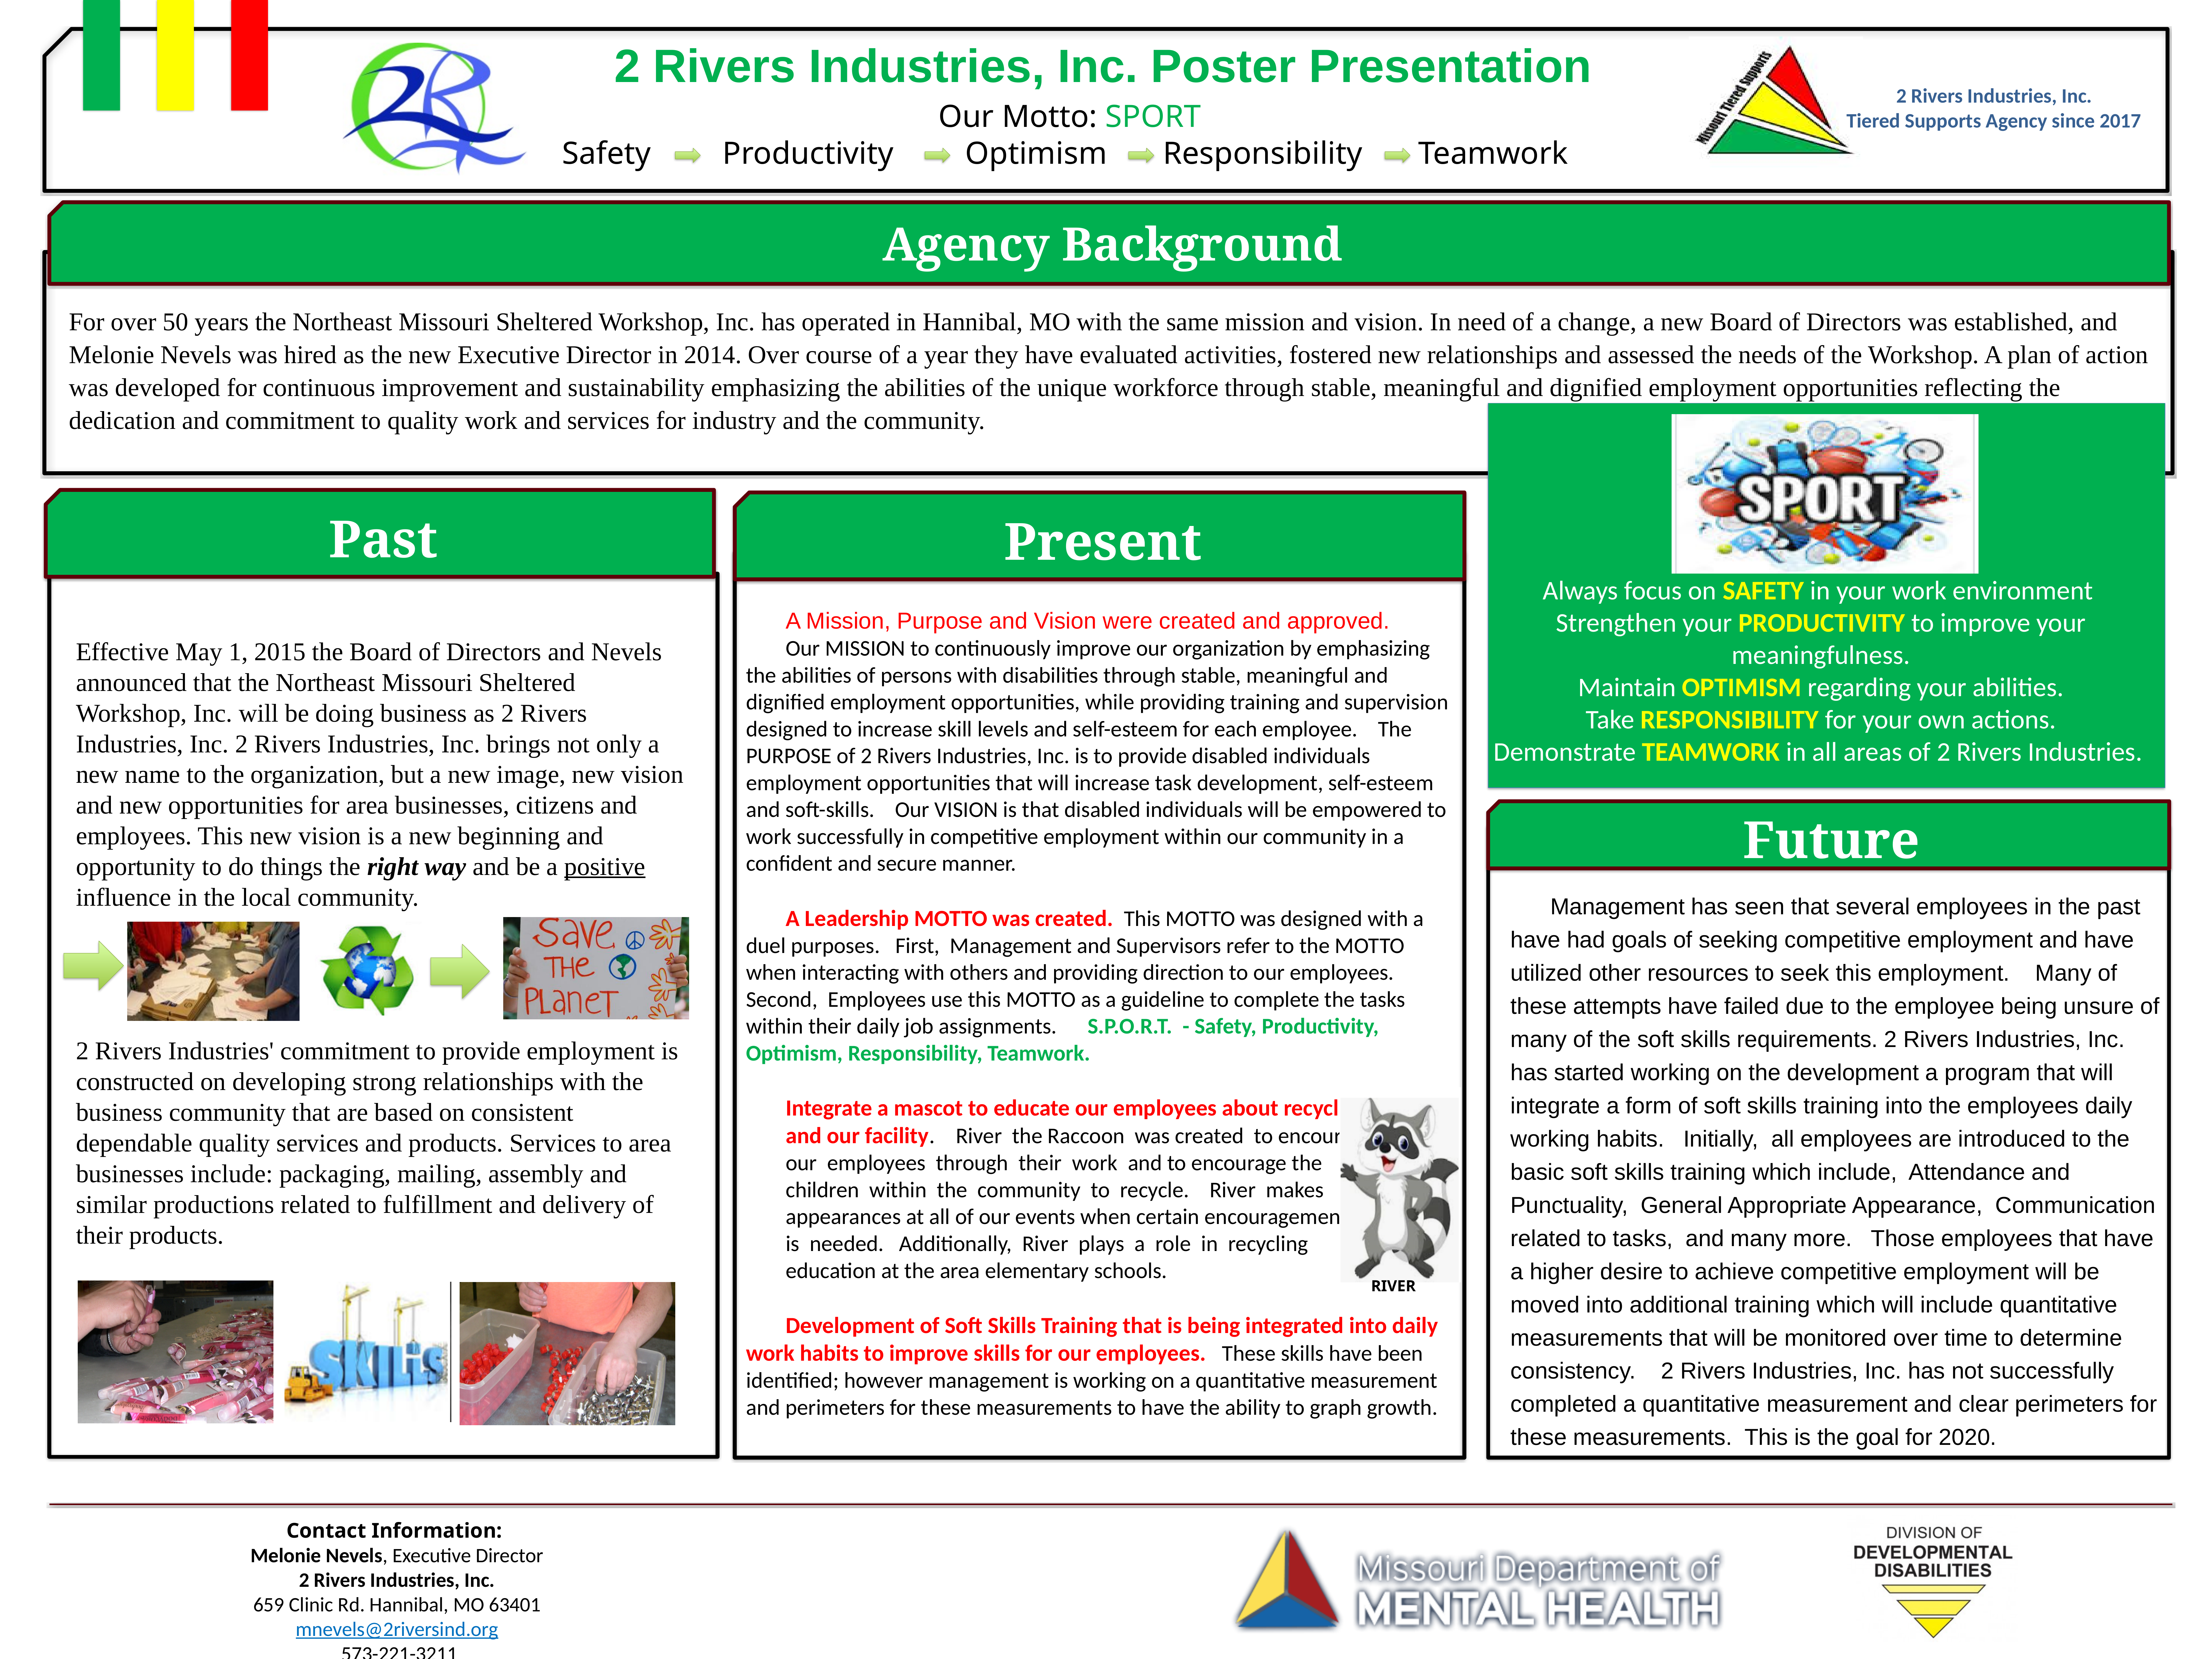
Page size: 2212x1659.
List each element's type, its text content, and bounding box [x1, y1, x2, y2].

picture [312, 922, 422, 1018]
text_box Future [1488, 801, 2170, 869]
picture [1689, 37, 1863, 167]
picture [1226, 1523, 1745, 1642]
picture [127, 922, 300, 1021]
text_box [1385, 148, 1410, 163]
picture [284, 1282, 451, 1422]
text_box [44, 29, 2168, 191]
text_box Agency Background [56, 212, 2169, 272]
text_box [430, 944, 490, 999]
text_box RIVER [1366, 1285, 1454, 1297]
text_box Our Motto: SPORT Safety Productivity Optimism Responsibility Teamwork [529, 94, 1613, 173]
text_box [675, 148, 701, 163]
text_box [1128, 148, 1154, 163]
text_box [83, 0, 268, 111]
text_box Present [734, 492, 1465, 580]
text_box [49, 573, 718, 1457]
picture [1847, 1514, 2018, 1642]
picture [459, 1282, 676, 1426]
text_box [1488, 872, 2169, 1458]
text_box Effective May 1, 2015 the Board of Directors and Nevels announced that the Northeast Missouri Sheltered Workshop, Inc. will be doing business as 2 Rivers Industries, Inc. 2 Rivers Industries, Inc. brings not only a new name to the organization, but a new image, new vision and new opportunities for area businesses, citizens and employees. This new vision is a new beginning and opportunity to do things the right way and be a positive influence in the local community. 2 Rivers Industries' commitment to provide employment is constructed on developing strong relationships with the business community that are based on consistent dependable quality services and products. Services to area businesses include: packaging, mailing, assembly and similar productions related to fulfillment and delivery of their products. [72, 633, 691, 1276]
picture [1672, 414, 1979, 574]
text_box [49, 202, 2169, 284]
text_box [1488, 403, 2165, 788]
picture [503, 917, 689, 1019]
text_box [63, 940, 124, 990]
text_box 2 Rivers Industries, Inc. Tiered Supports Agency since 2017 [1865, 77, 2173, 134]
picture [1339, 1087, 1461, 1282]
text_box Management has seen that several employees in the past have had goals of seeking competitive employment and have utilized other resources to seek this employment. Many of these attempts have failed due to the employee being unsure of many of the soft skills requirements. 2 Rivers Industries, Inc. has started working on the development a program that will integrate a form of soft skills training into the employees daily working habits. Initially, all employees are introduced to the basic soft skills training which include, Attendance and Punctuality, General Appropriate Appearance, Communication related to tasks, and many more. Those employees that have a higher desire to achieve competitive employment will be moved into additional training which will include quantitative measurements that will be monitored over time to determine consistency. 2 Rivers Industries, Inc. has not successfully completed a quantitative measurement and clear perimeters for these measurements. This is the goal for 2020. [1507, 884, 2168, 1452]
text_box For over 50 years the Northeast Missouri Sheltered Workshop, Inc. has operated in Hannibal, MO with the same mission and vision. In need of a change, a new Board of Directors was established, and Melonie Nevels was hired as the new Executive Director in 2014. Over course of a year they have evaluated activities, fostered new relationships and assessed the needs of the Workshop. A plan of action was developed for continuous improvement and sustainability emphasizing the abilities of the unique workforce through stable, meaningful and dignified employment opportunities reflecting the dedication and commitment to quality work and services for industry and the community. [65, 301, 2157, 471]
text_box [44, 252, 2173, 473]
text_box [735, 582, 1465, 1458]
text_box Past [45, 489, 714, 577]
text_box [924, 148, 951, 163]
picture [78, 1281, 273, 1423]
text_box Contact Information: Melonie Nevels, Executive Director 2 Rivers Industries, Inc. 659 Clinic Rd. Hannibal, MO 63401 mnevels@2riversind.org 573-221-3211 [157, 1515, 637, 1659]
text_box Always focus on SAFETY in your work environment Strengthen your PRODUCTIVITY to improve your meaningfulness. Maintain OPTIMISM regarding your abilities. Take RESPONSIBILITY for your own actions. Demonstrate TEAMWORK in all areas of 2 Rivers Industries. [1485, 438, 2157, 769]
picture [343, 43, 528, 175]
text_box 2 Rivers Industries, Inc. Poster Presentation [600, 33, 1606, 94]
